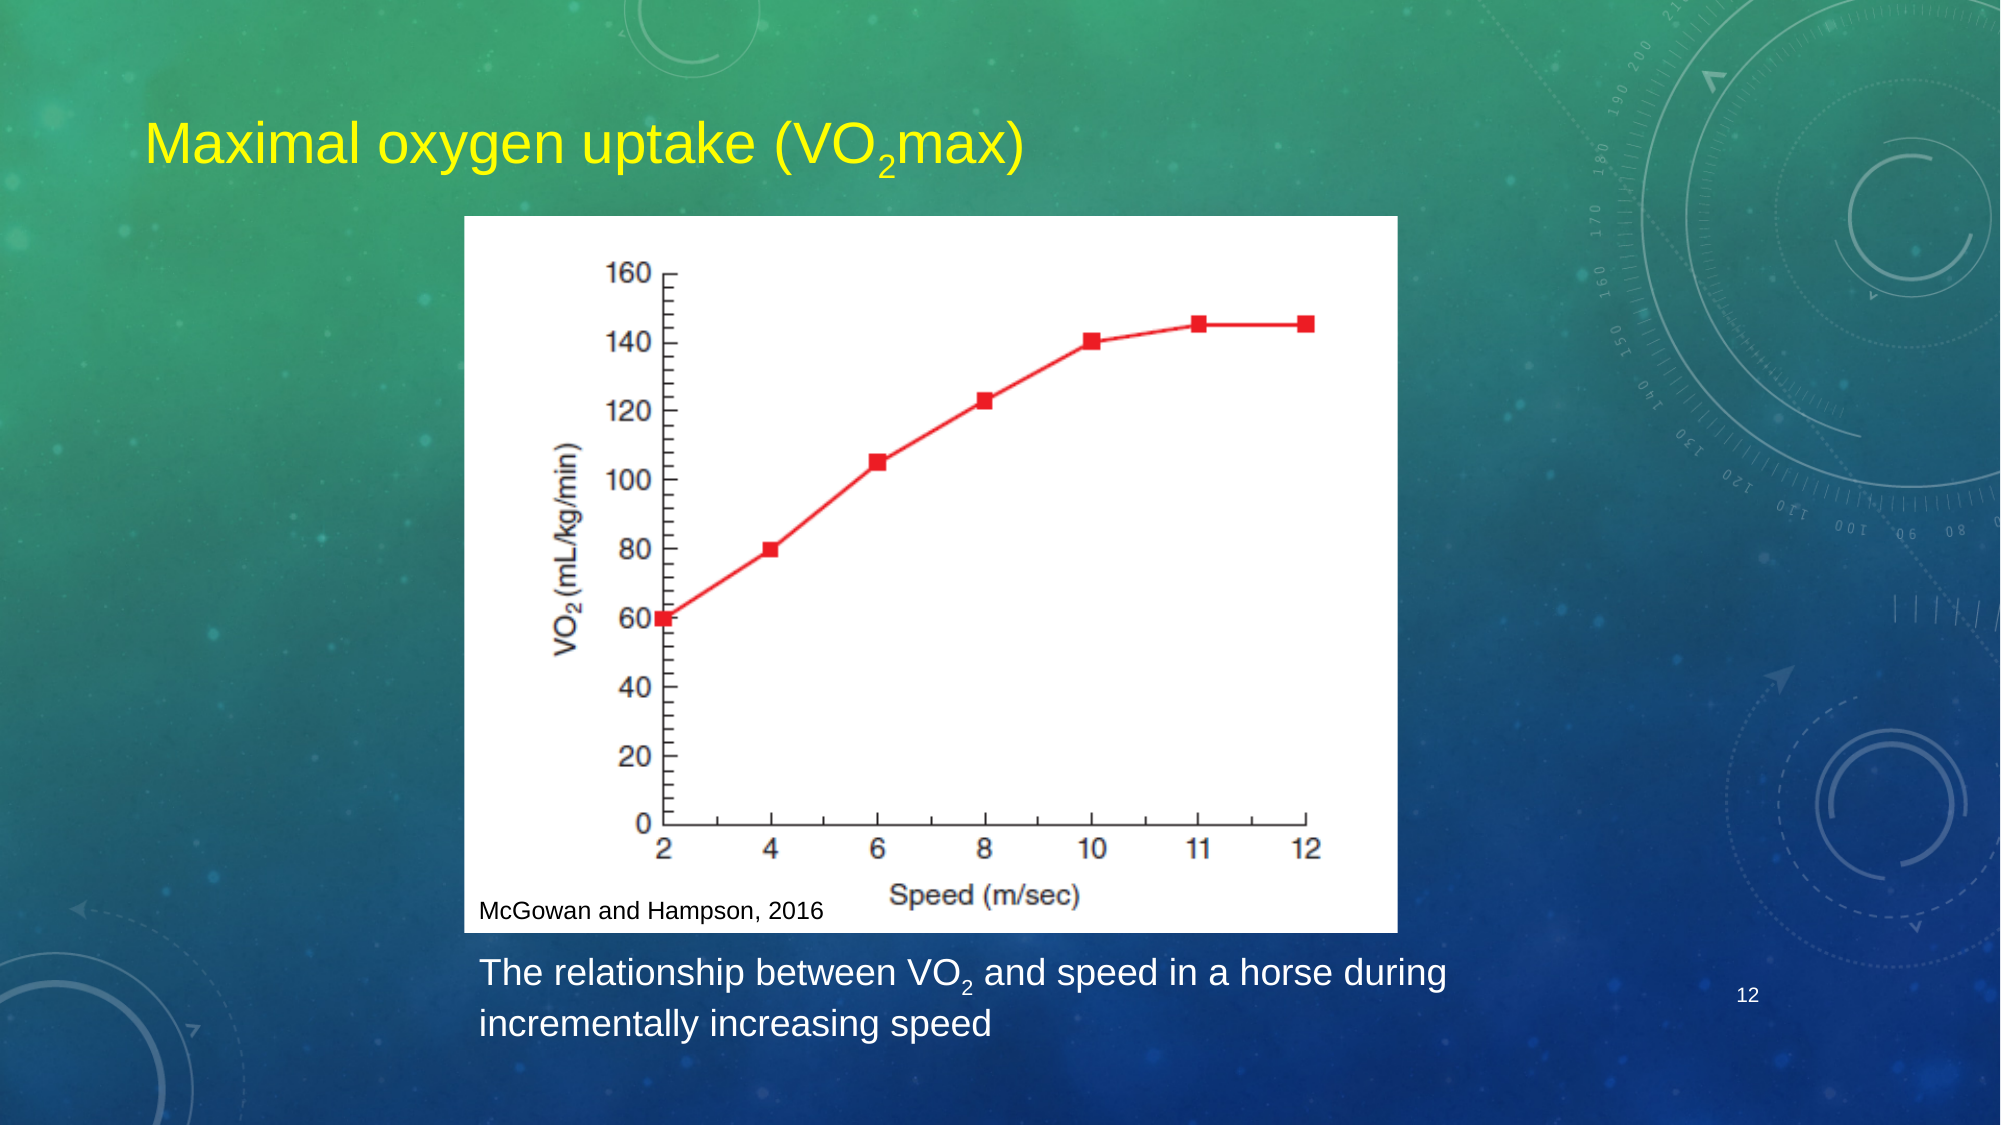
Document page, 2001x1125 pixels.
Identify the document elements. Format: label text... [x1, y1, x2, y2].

slide_number 12 [1684, 963, 1775, 1025]
text_box The relationship between VO2 and speed in a horse during incrementally increasing speed [464, 940, 1548, 1052]
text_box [463, 216, 1398, 933]
picture [0, 0, 2001, 1125]
list Maximal oxygen uptake (VO2max) [129, 73, 1792, 217]
